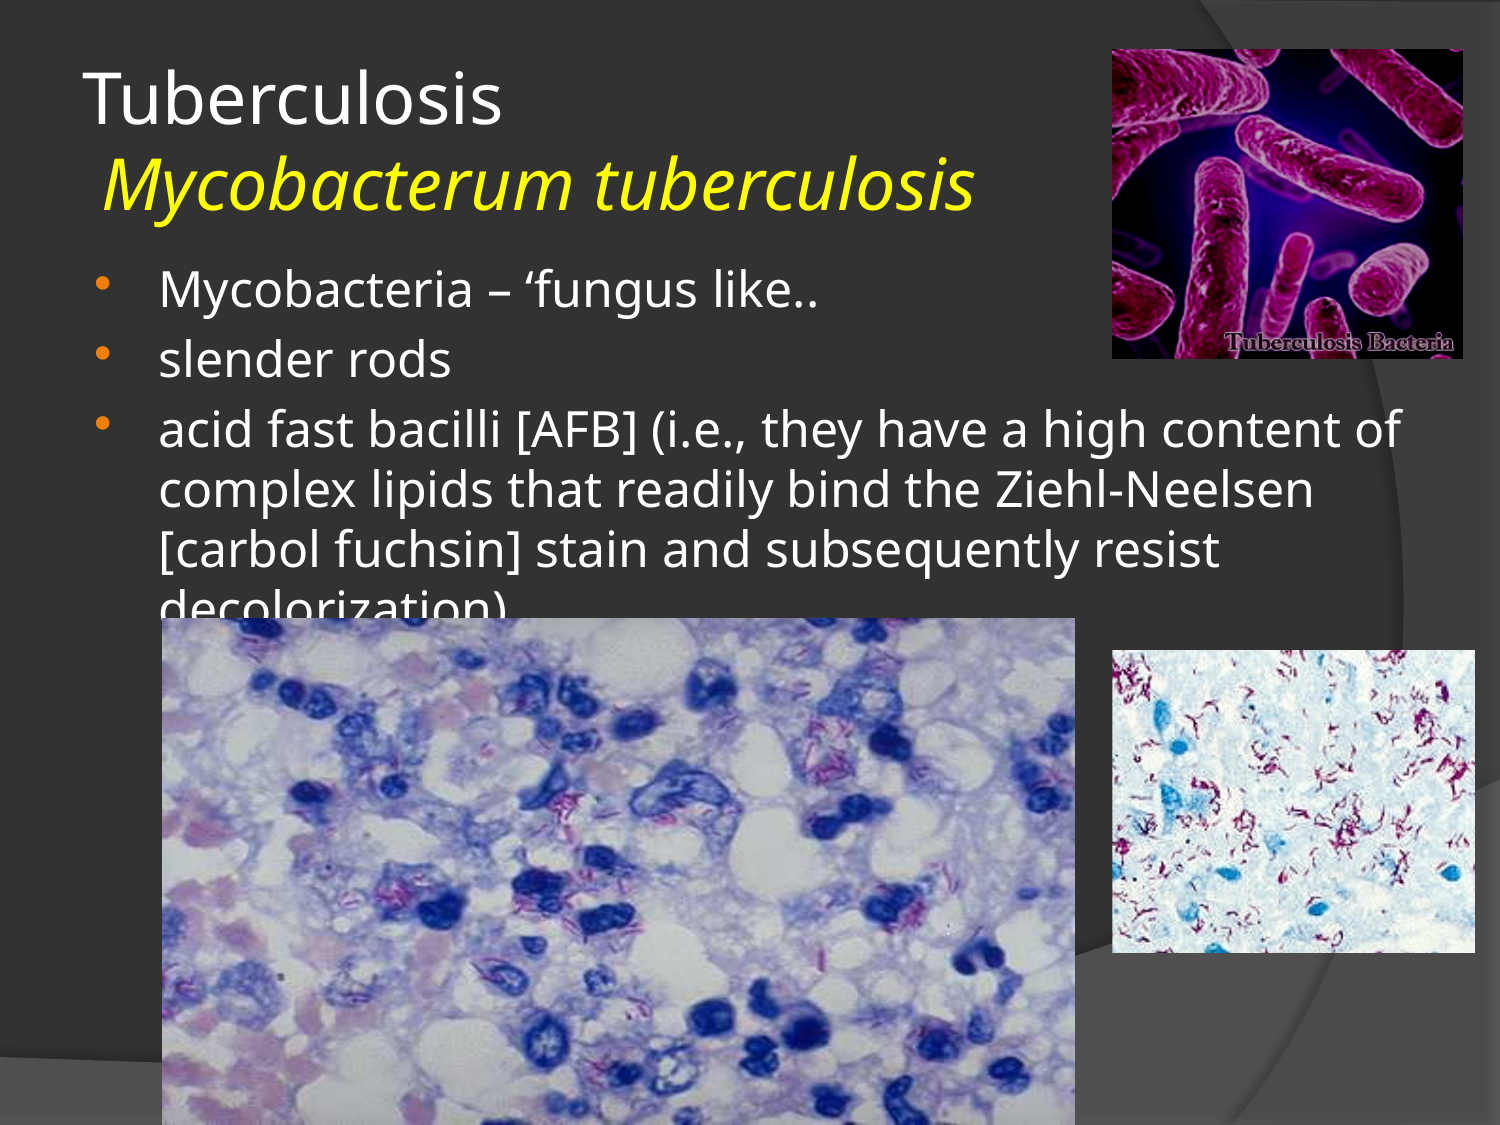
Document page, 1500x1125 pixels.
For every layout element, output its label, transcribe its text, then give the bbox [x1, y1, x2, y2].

list Mycobacteria – ‘fungus like.. slender rods acid fast bacilli [AFB] (i.e., they have a high content of complex lipids that readily bind the Ziehl-Neelsen [carbol fuchsin] stain and subsequently resist decolorization). [74, 249, 1426, 1076]
picture [162, 618, 1076, 1125]
picture [1112, 49, 1463, 360]
picture [1111, 649, 1476, 953]
title Tuberculosis Mycobacterum tuberculosis [74, 44, 1301, 233]
